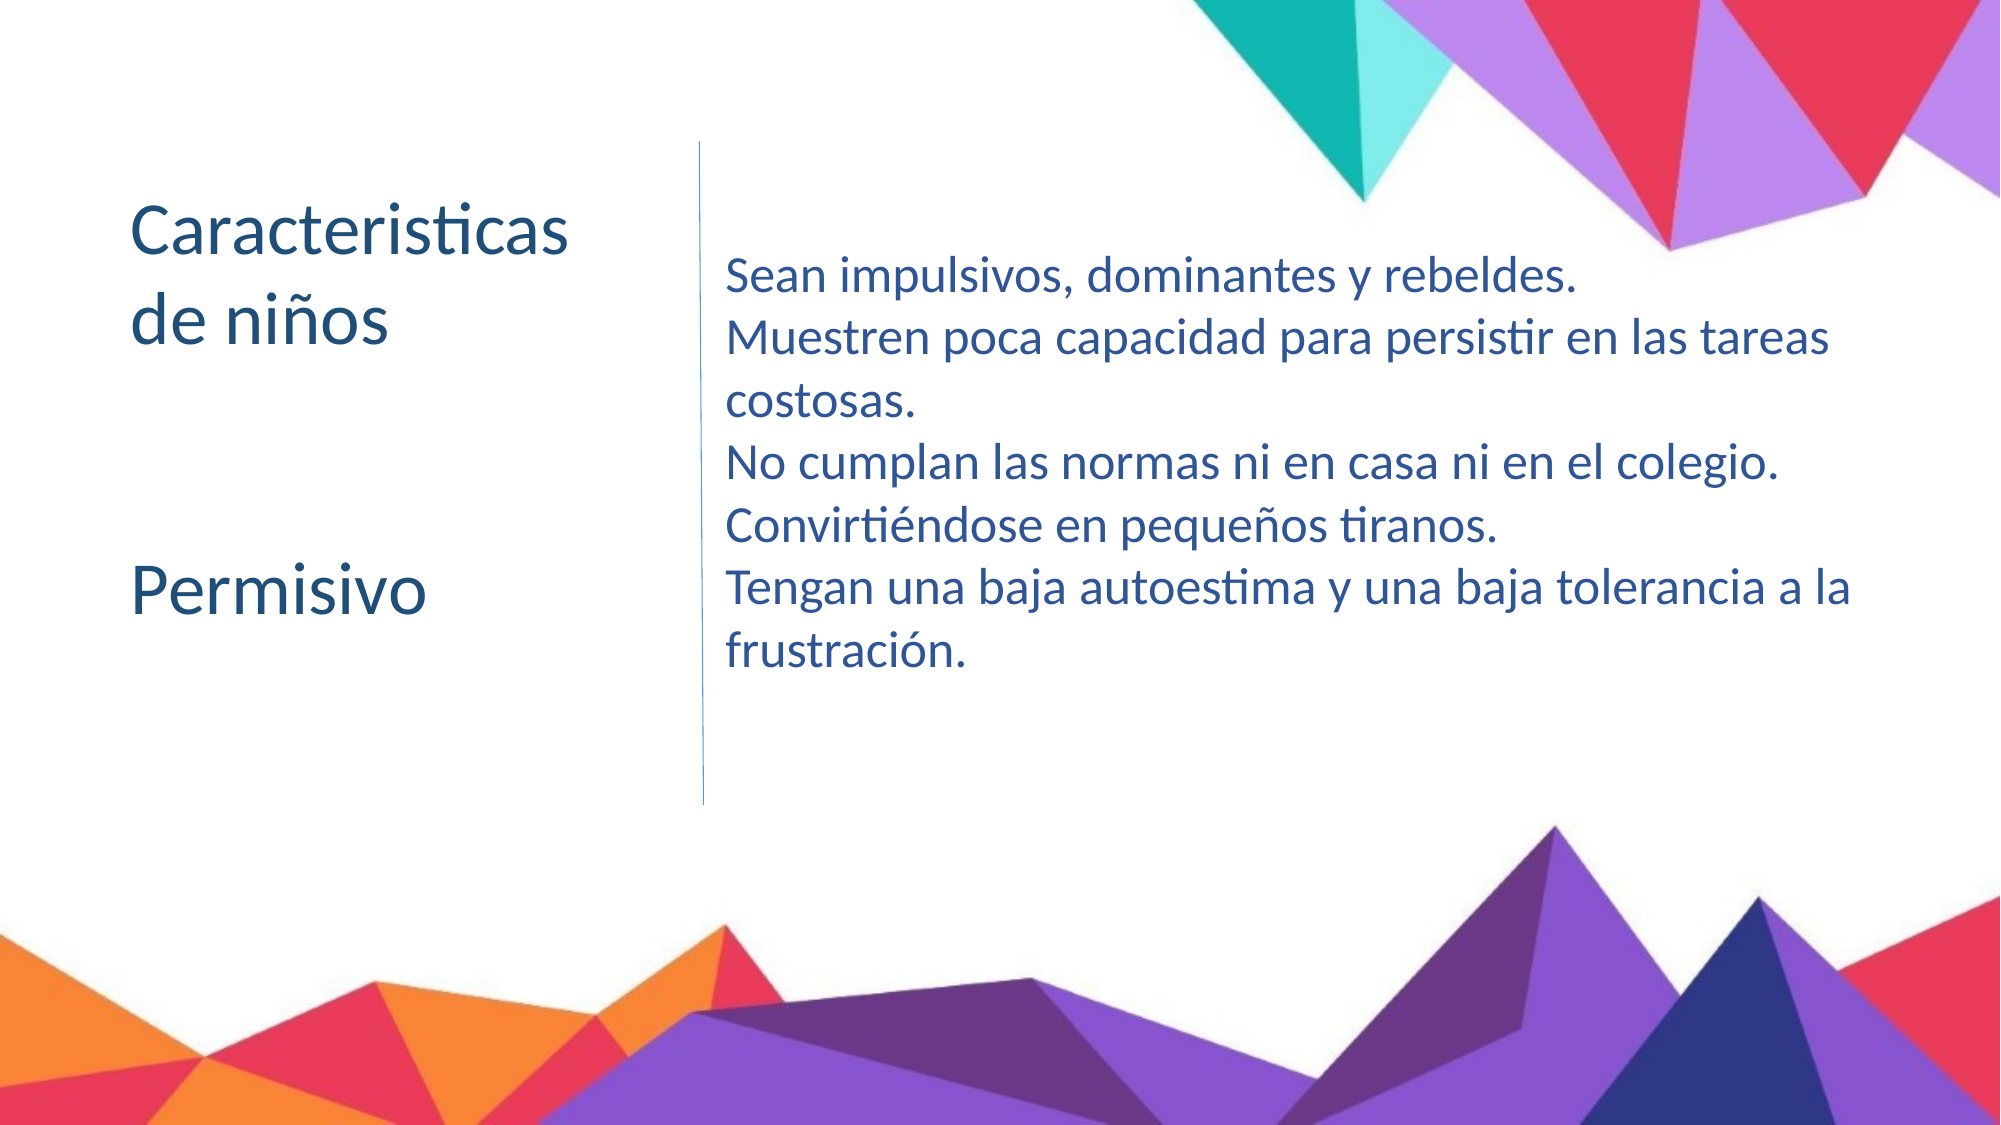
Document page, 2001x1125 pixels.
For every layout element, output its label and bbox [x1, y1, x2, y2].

text_box [699, 141, 704, 805]
picture [0, 0, 2000, 1125]
